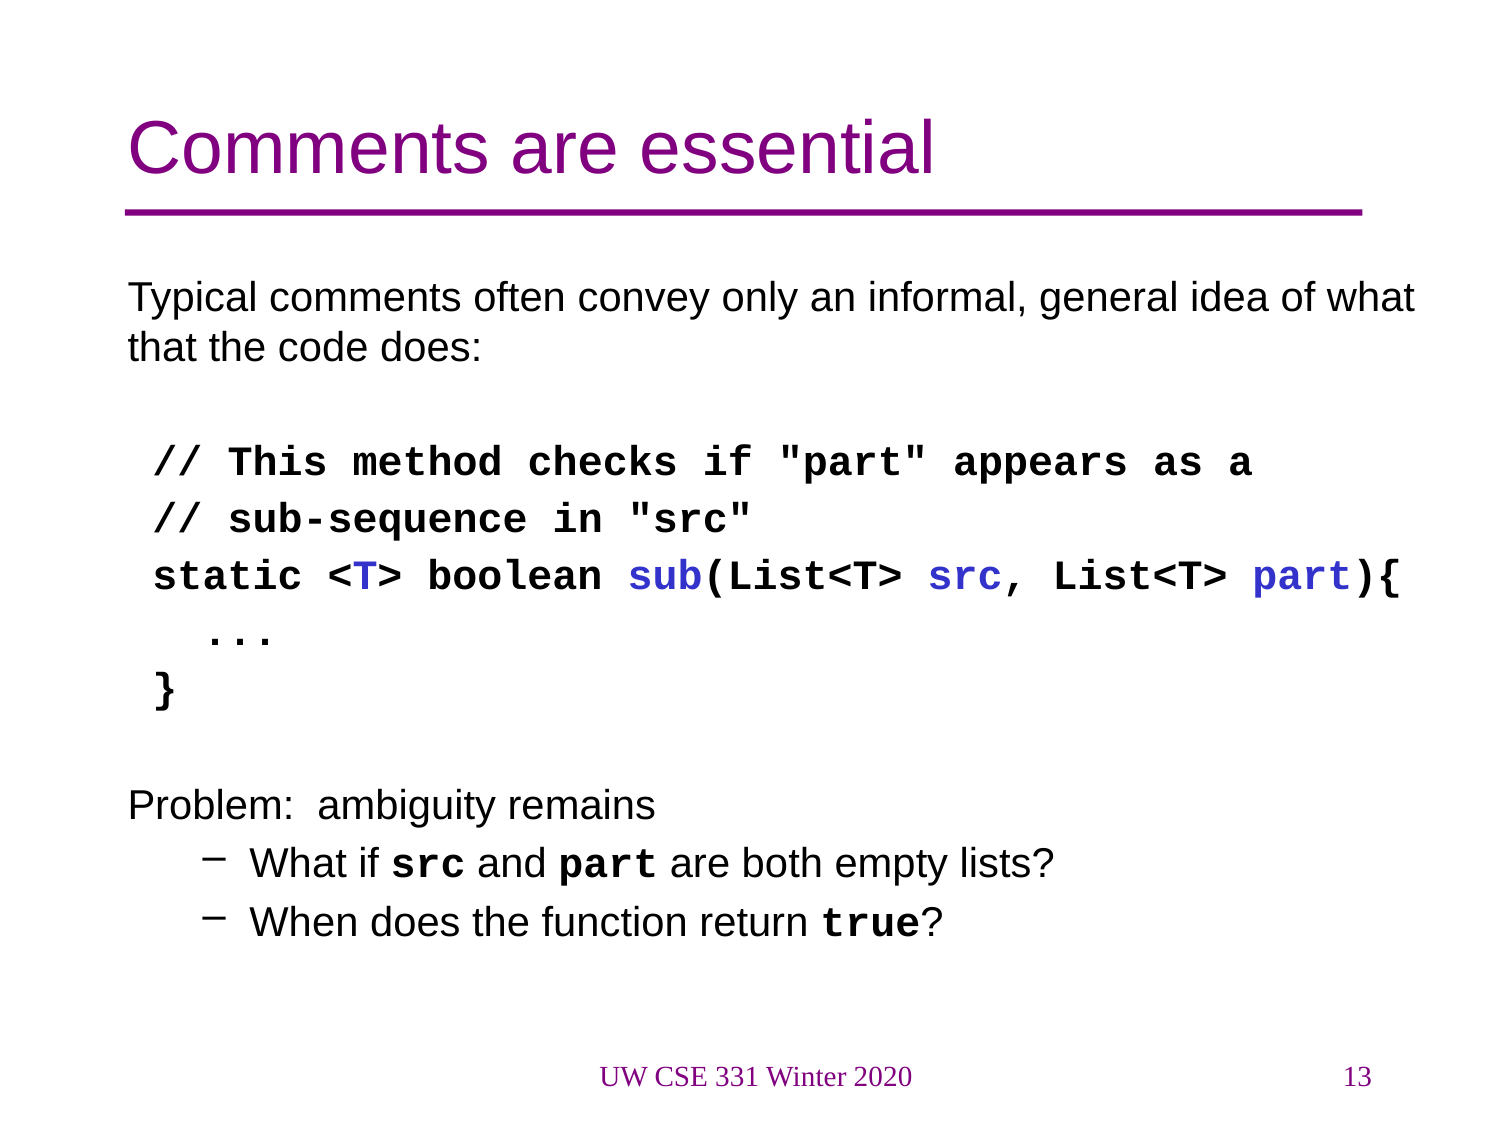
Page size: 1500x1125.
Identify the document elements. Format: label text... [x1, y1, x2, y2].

title Comments are essential [112, 50, 1388, 238]
list Typical comments often convey only an informal, general idea of what that the code does: // This method checks if "part" appears as a // sub-sequence in "src" static <T> boolean sub(List<T> src, List<T> part){ ... } Problem: ambiguity remains What if src and part are both empty lists? When does the function return true? [112, 262, 1450, 1000]
footer UW CSE 331 Winter 2020 [474, 1049, 1038, 1125]
slide_number 13 [1074, 1049, 1388, 1125]
